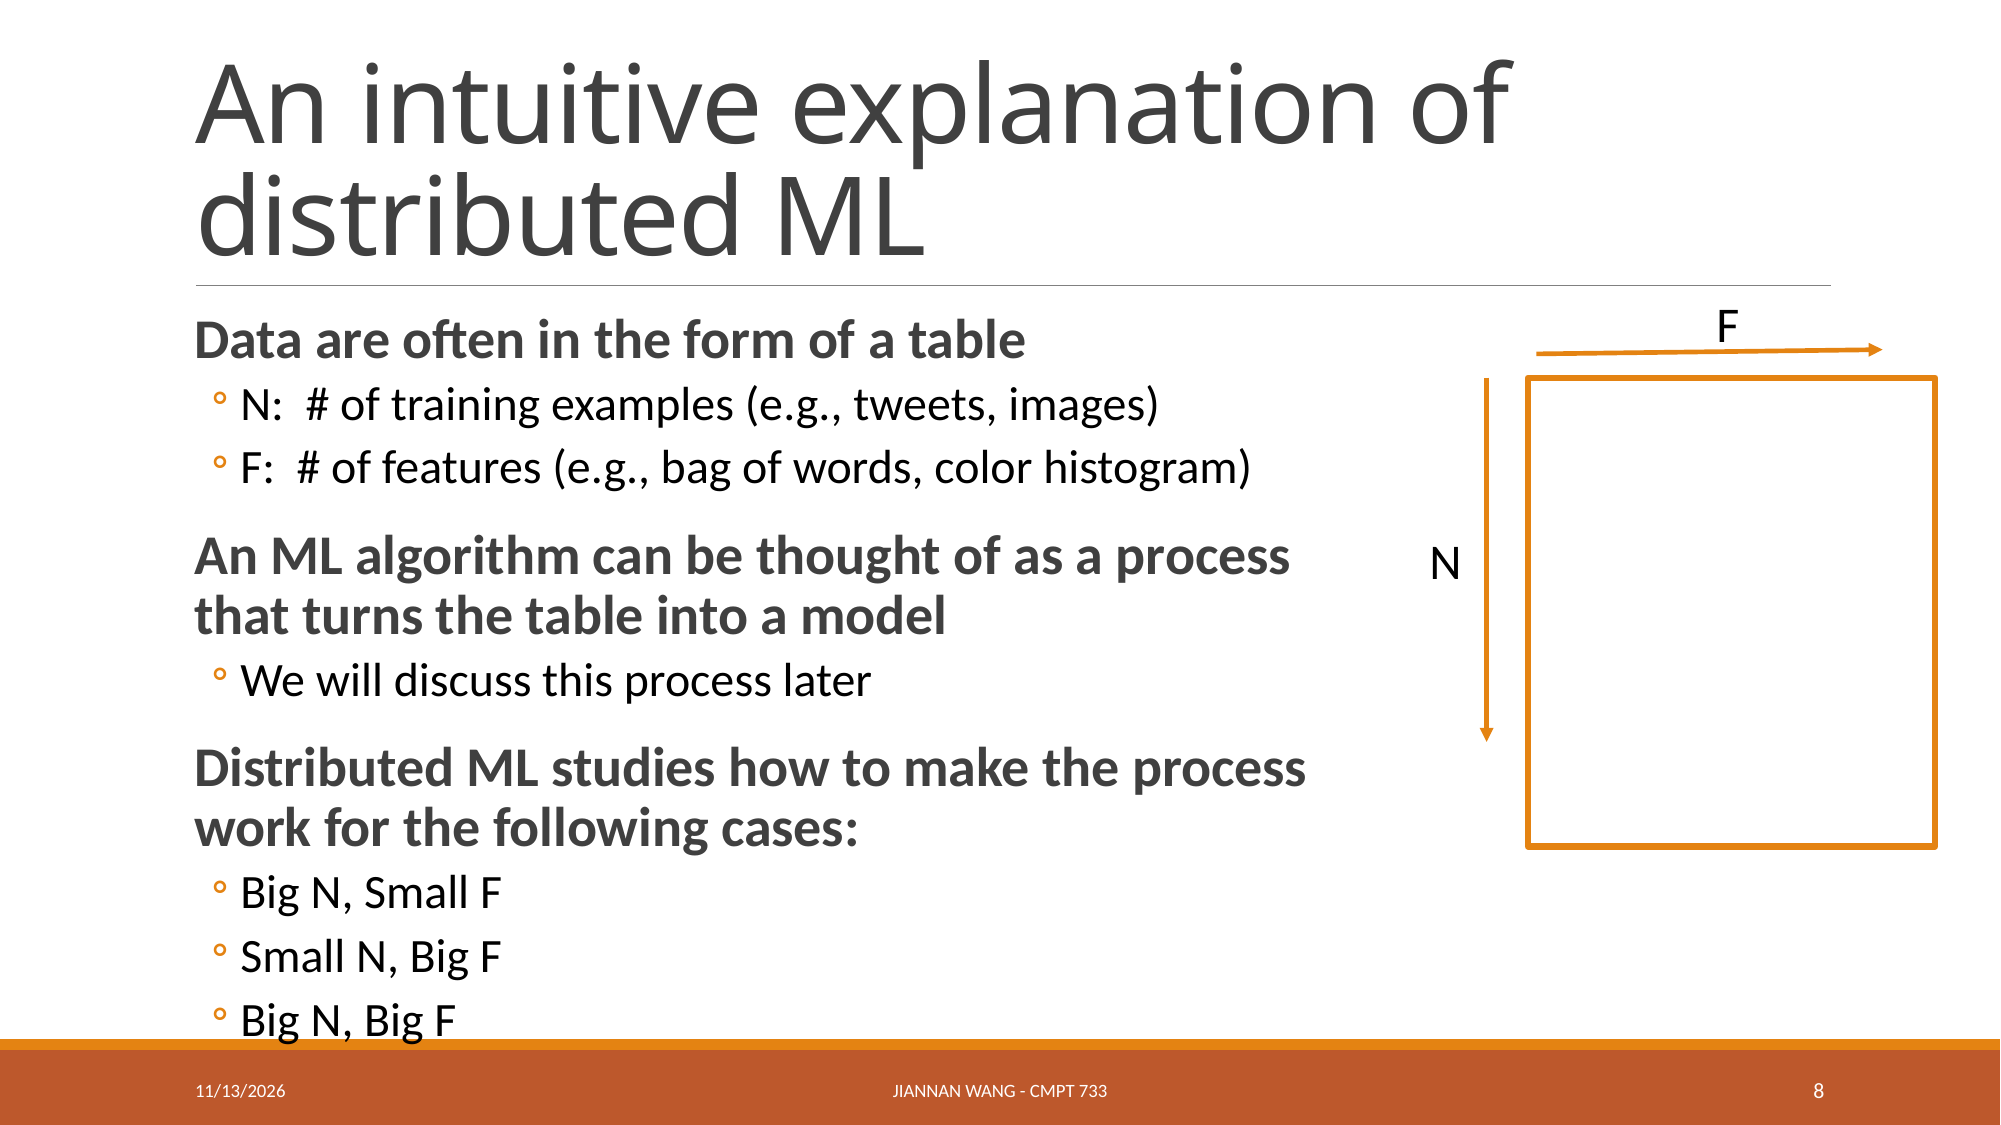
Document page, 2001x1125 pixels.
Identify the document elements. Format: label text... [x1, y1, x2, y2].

text_box F [1701, 284, 1755, 346]
text_box [1527, 376, 1936, 848]
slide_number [180, 1059, 586, 1120]
text_box N [1414, 521, 1477, 597]
footer Jiannan Wang - CMPT 733 [604, 1059, 1396, 1120]
title An intuitive explanation of distributed ML [180, 47, 1916, 285]
list Data are often in the form of a table N: # of training examples (e.g., tweets, images) F: # of features (e.g., bag of words, color histogram) An ML algorithm can be thought of as a process that turns the table into a model We will discuss this process later Distributed ML studies how to make the process work for the following cases: Big N, Small F Small N, Big F Big N, Big F [180, 302, 1367, 1060]
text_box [1535, 349, 1884, 355]
slide_number 8 [1624, 1059, 1840, 1120]
